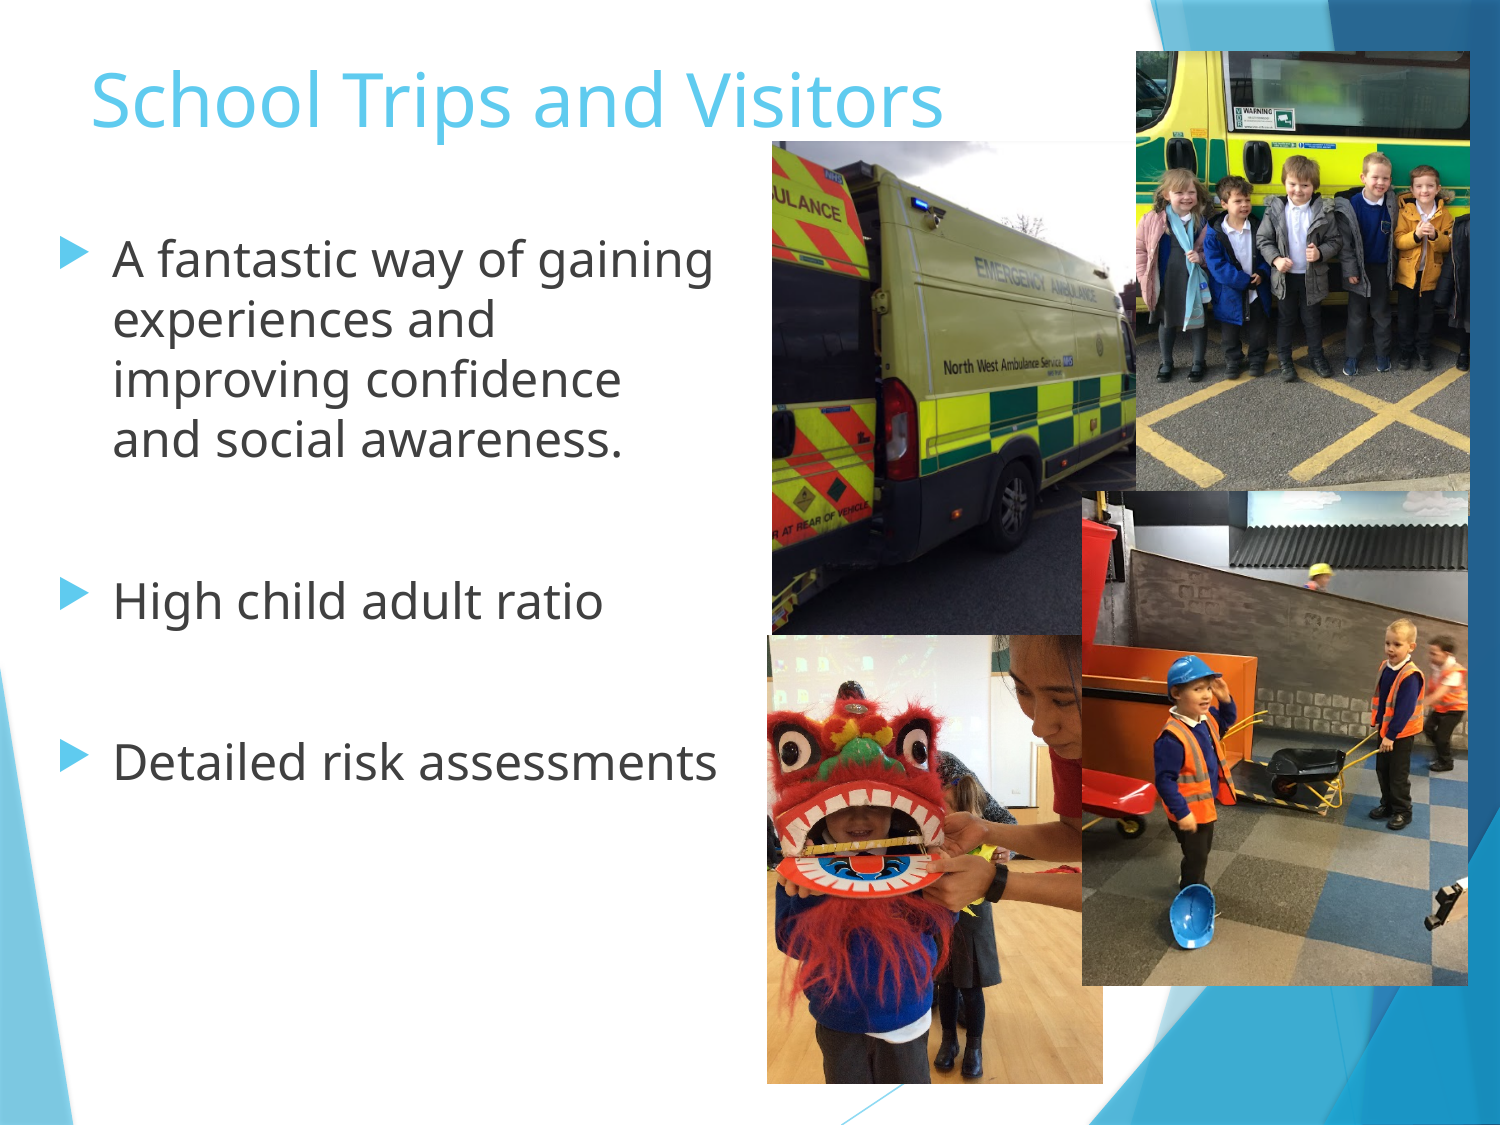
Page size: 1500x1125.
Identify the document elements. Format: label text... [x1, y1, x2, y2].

list A fantastic way of gaining experiences and improving confidence and social awareness. High child adult ratio Detailed risk assessments [41, 219, 740, 963]
picture [766, 51, 1470, 1085]
title School Trips and Visitors [75, 45, 1425, 233]
